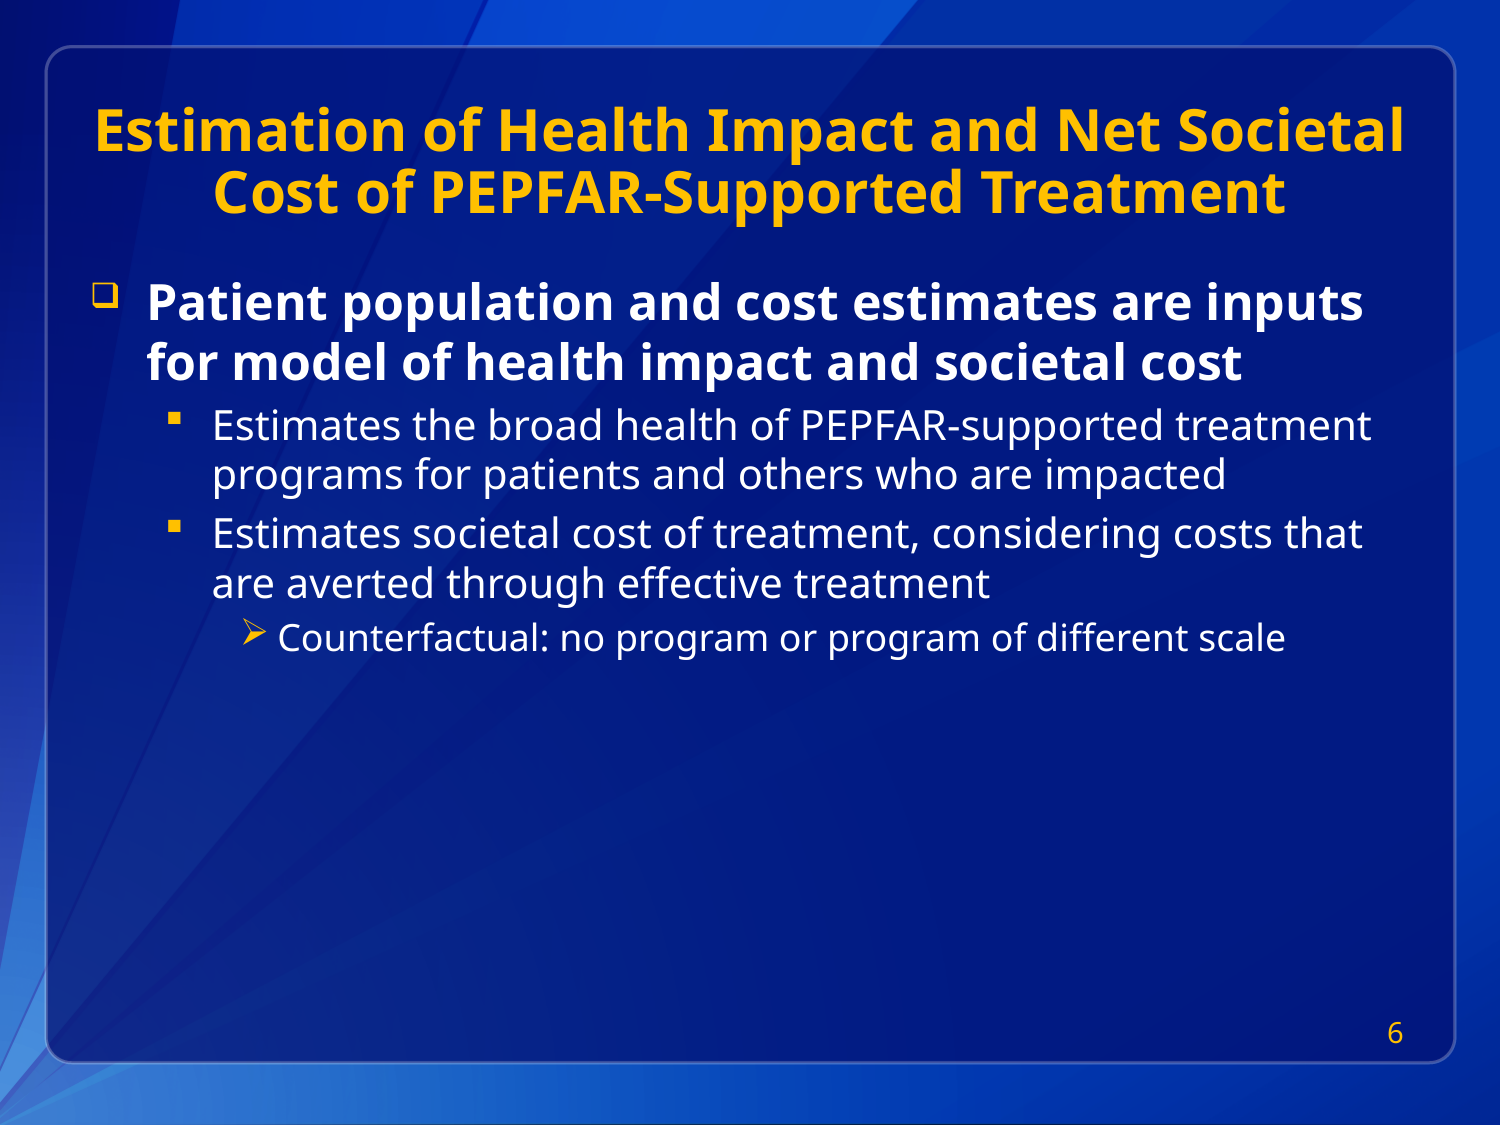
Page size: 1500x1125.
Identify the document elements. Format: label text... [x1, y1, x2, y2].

list Patient population and cost estimates are inputs for model of health impact and societal cost Estimates the broad health of PEPFAR-supported treatment programs for patients and others who are impacted Estimates societal cost of treatment, considering costs that are averted through effective treatment Counterfactual: no program or program of different scale [75, 262, 1425, 950]
picture [0, 0, 1500, 1125]
title Estimation of Health Impact and Net Societal Cost of PEPFAR-Supported Treatment [75, 45, 1425, 233]
